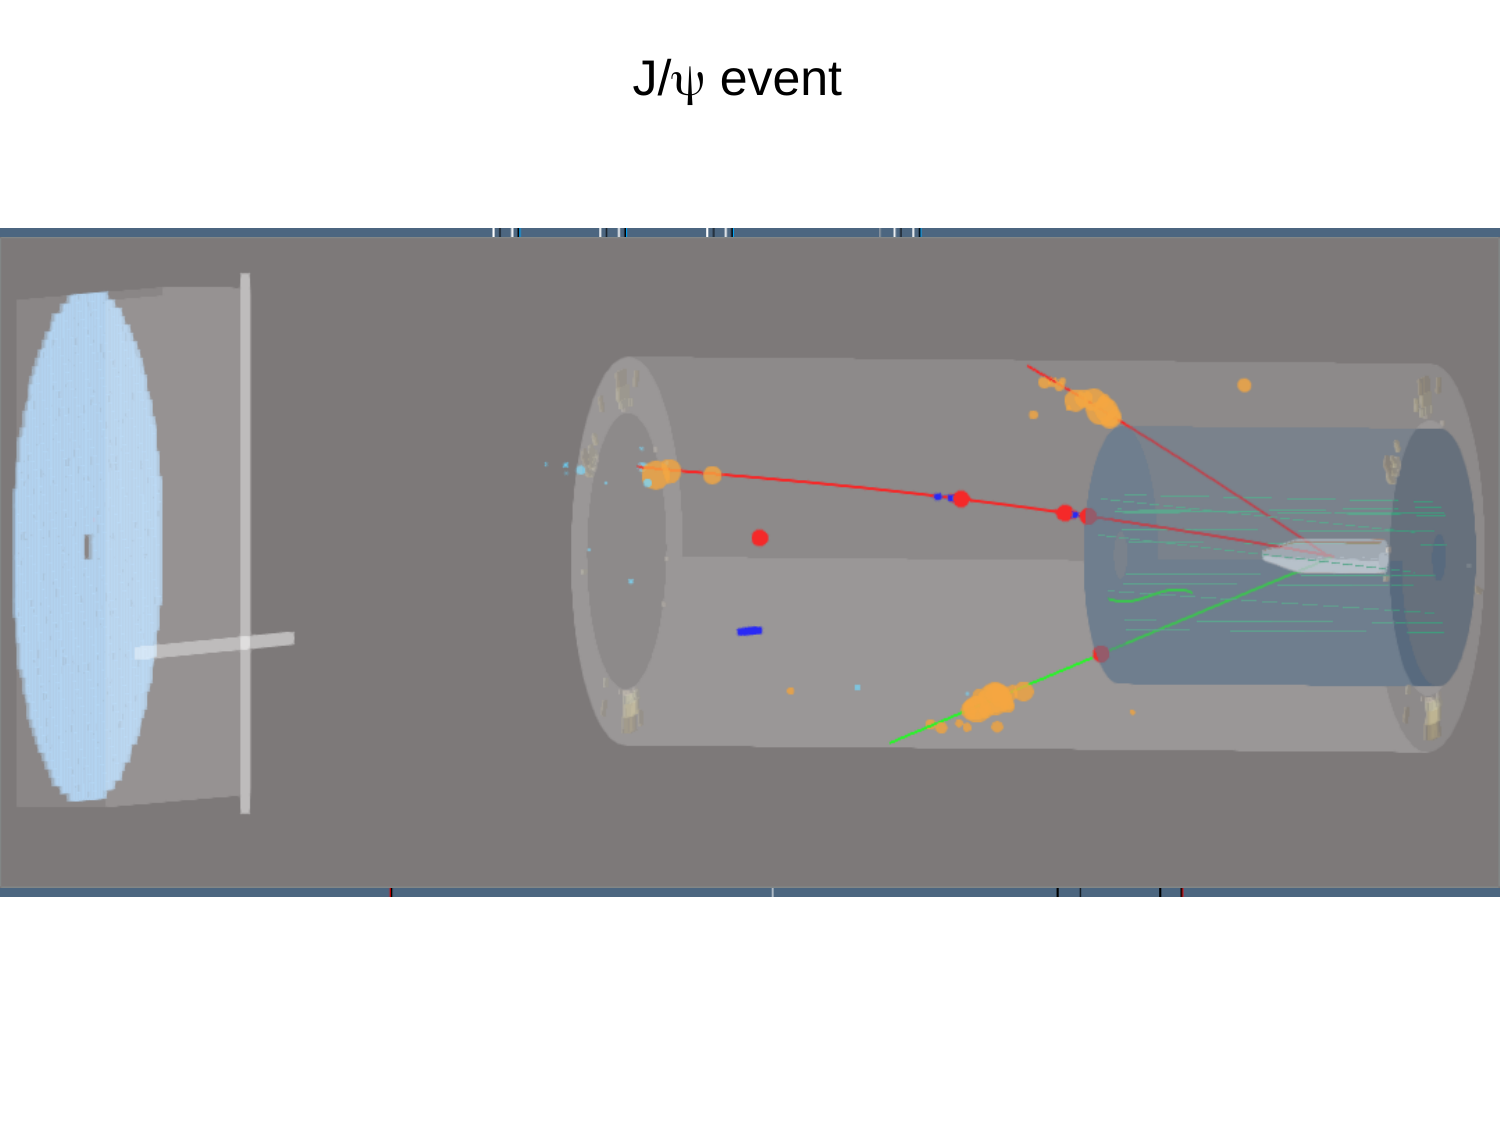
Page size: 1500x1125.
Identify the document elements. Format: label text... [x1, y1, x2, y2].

text_box J/y event [37, 37, 1438, 113]
picture [0, 227, 1500, 898]
